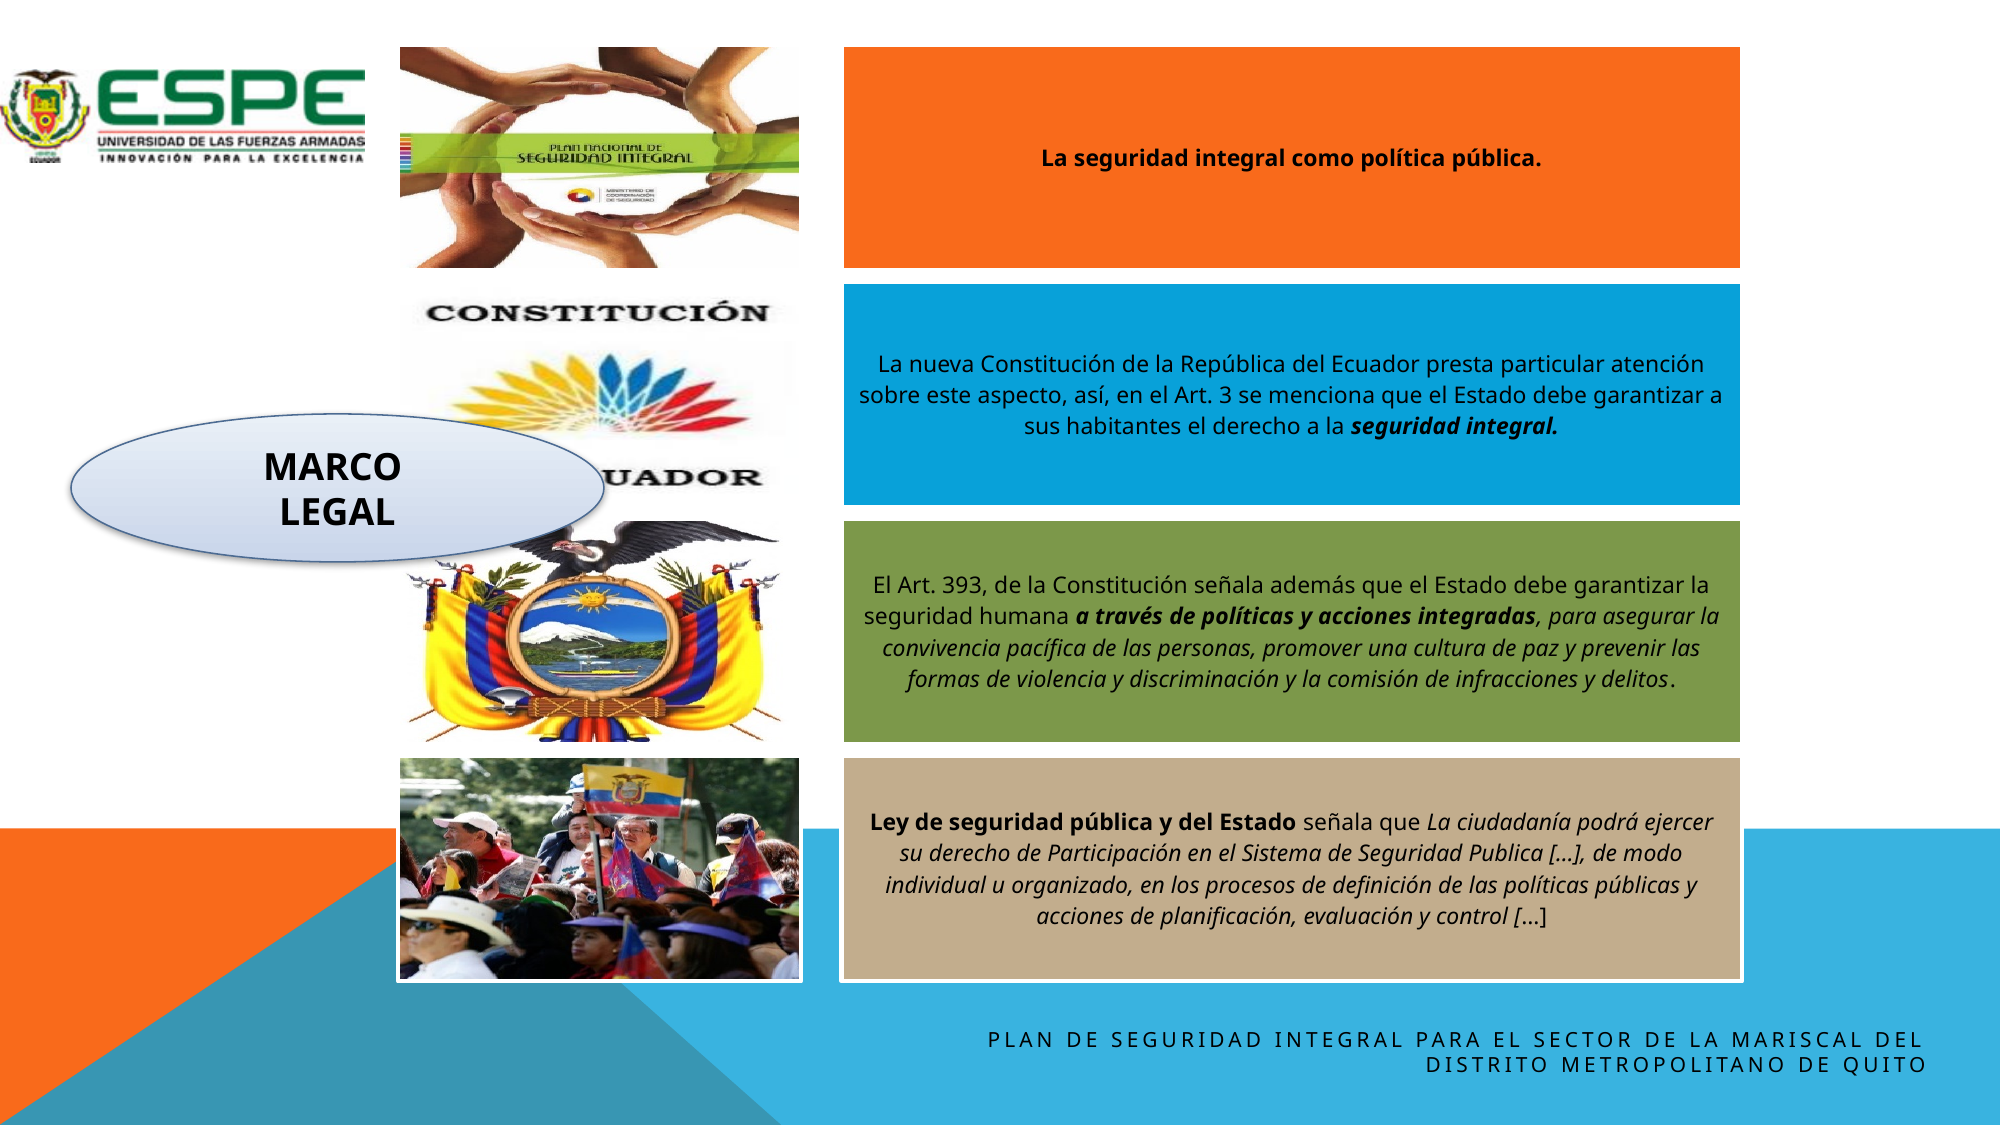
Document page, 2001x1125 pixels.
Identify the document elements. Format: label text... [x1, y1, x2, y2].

picture [0, 68, 365, 164]
text_box MARCO LEGAL [70, 413, 392, 563]
footer Plan de Seguridad Integral para el sector de La Mariscal DEL Distrito Metropolitano de Quito [907, 1029, 1941, 1074]
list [397, 44, 1743, 982]
